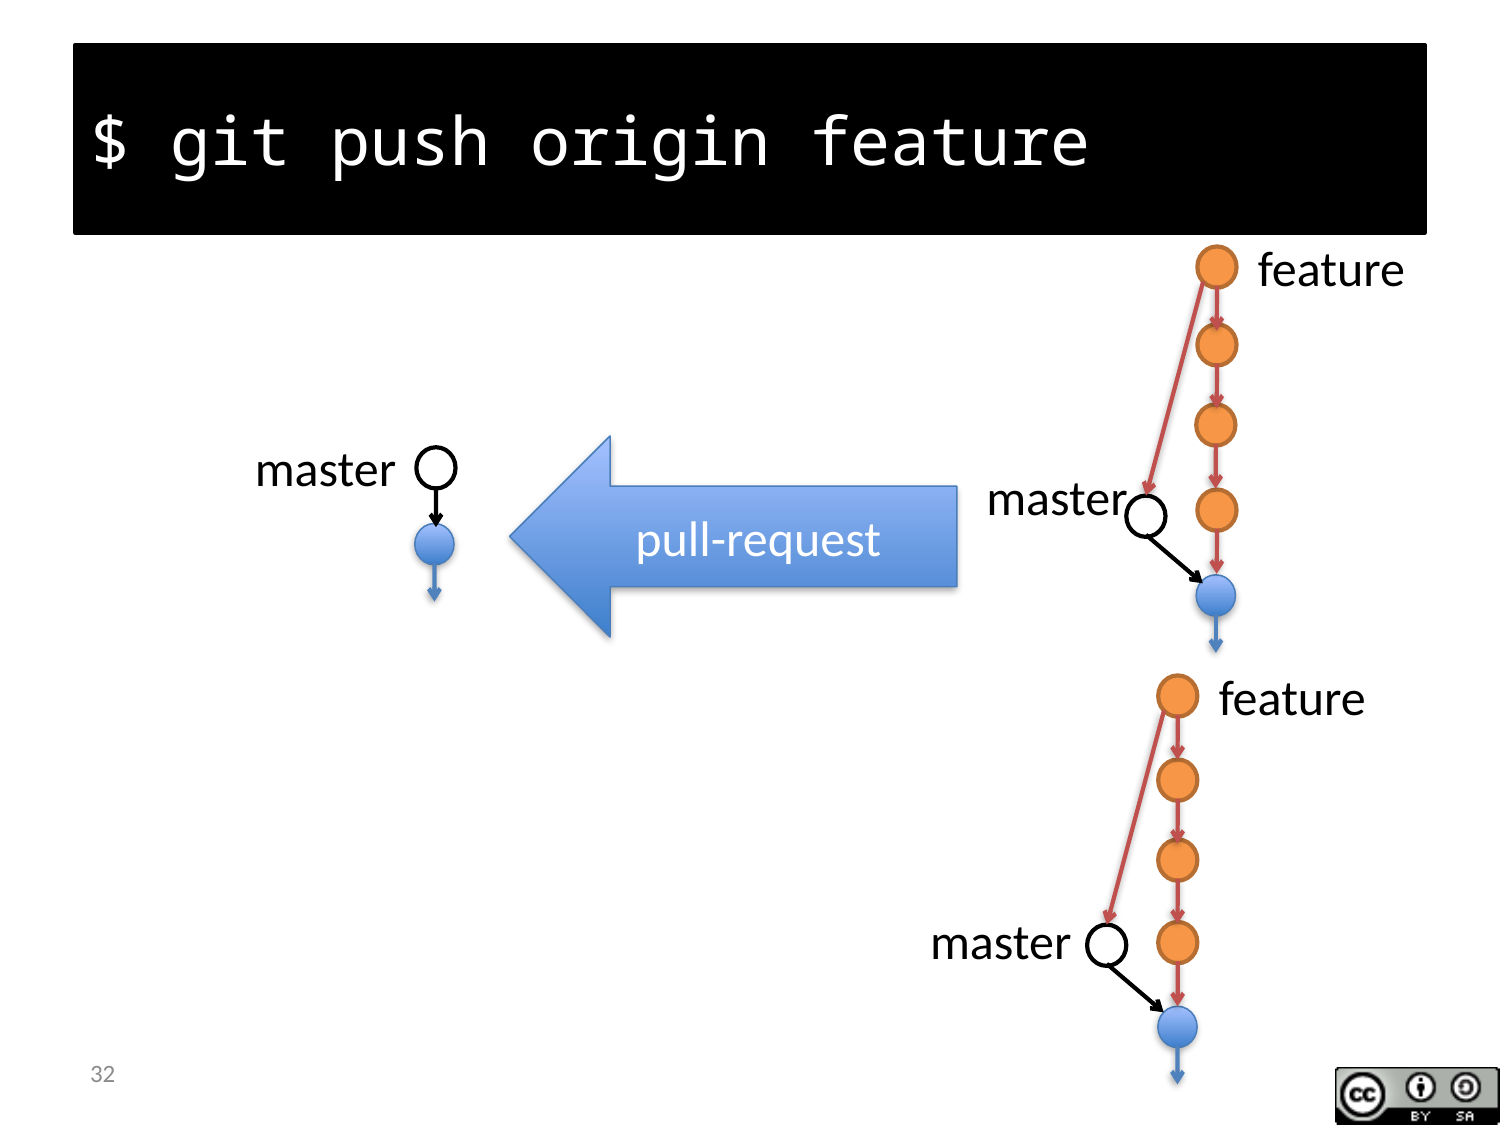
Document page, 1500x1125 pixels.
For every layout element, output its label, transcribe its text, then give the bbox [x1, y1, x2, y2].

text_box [1145, 536, 1204, 584]
text_box [414, 445, 458, 491]
text_box feature [1235, 229, 1428, 304]
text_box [1106, 710, 1165, 925]
text_box [1195, 488, 1239, 533]
text_box master [904, 902, 1097, 977]
text_box [1208, 324, 1239, 367]
text_box [1085, 923, 1129, 968]
slide_number 32 [75, 1042, 425, 1103]
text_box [1145, 281, 1204, 496]
text_box [1157, 1007, 1198, 1048]
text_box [1106, 965, 1164, 1013]
title $ git push origin feature [73, 43, 1427, 235]
text_box [1195, 575, 1237, 617]
text_box [1124, 495, 1168, 539]
text_box [1195, 244, 1239, 290]
text_box master [229, 428, 422, 504]
text_box [1169, 758, 1200, 802]
text_box [414, 523, 455, 565]
text_box [1156, 921, 1200, 965]
text_box [1169, 839, 1200, 882]
text_box feature [1196, 658, 1389, 733]
text_box [1156, 673, 1200, 718]
text_box master [960, 457, 1140, 533]
text_box pull-request [509, 435, 958, 638]
text_box [1208, 404, 1238, 448]
picture [1335, 1067, 1500, 1125]
